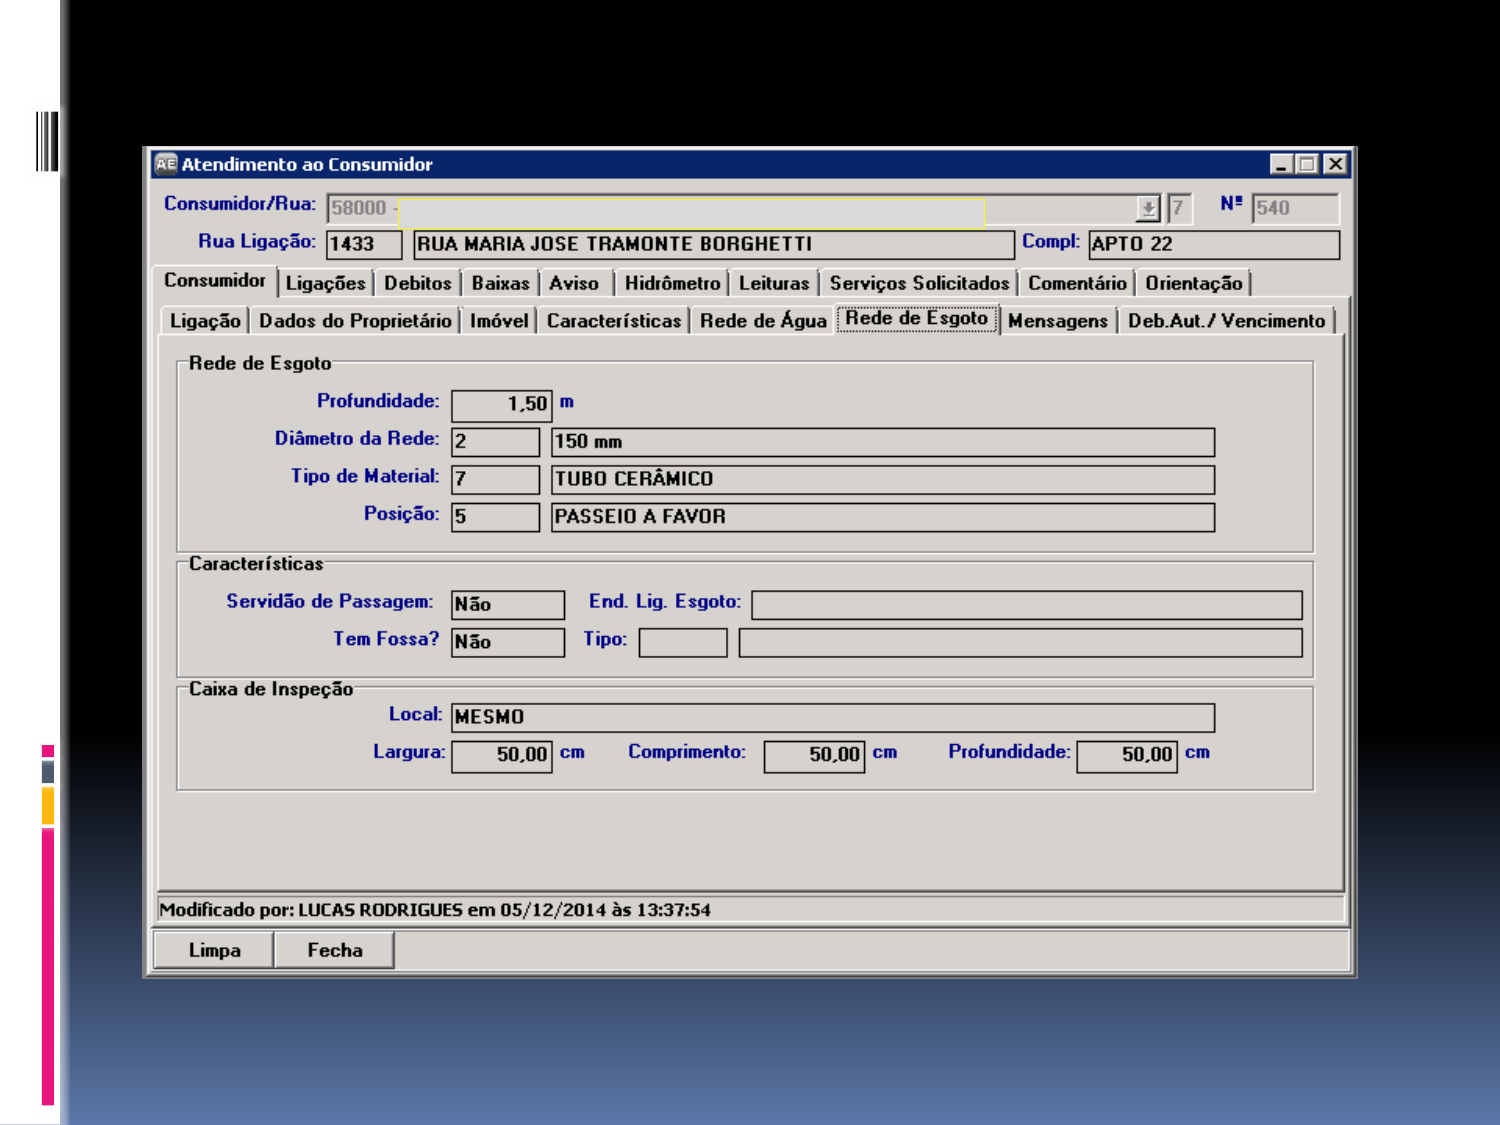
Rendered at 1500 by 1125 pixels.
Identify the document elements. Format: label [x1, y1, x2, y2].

picture [141, 146, 1359, 979]
